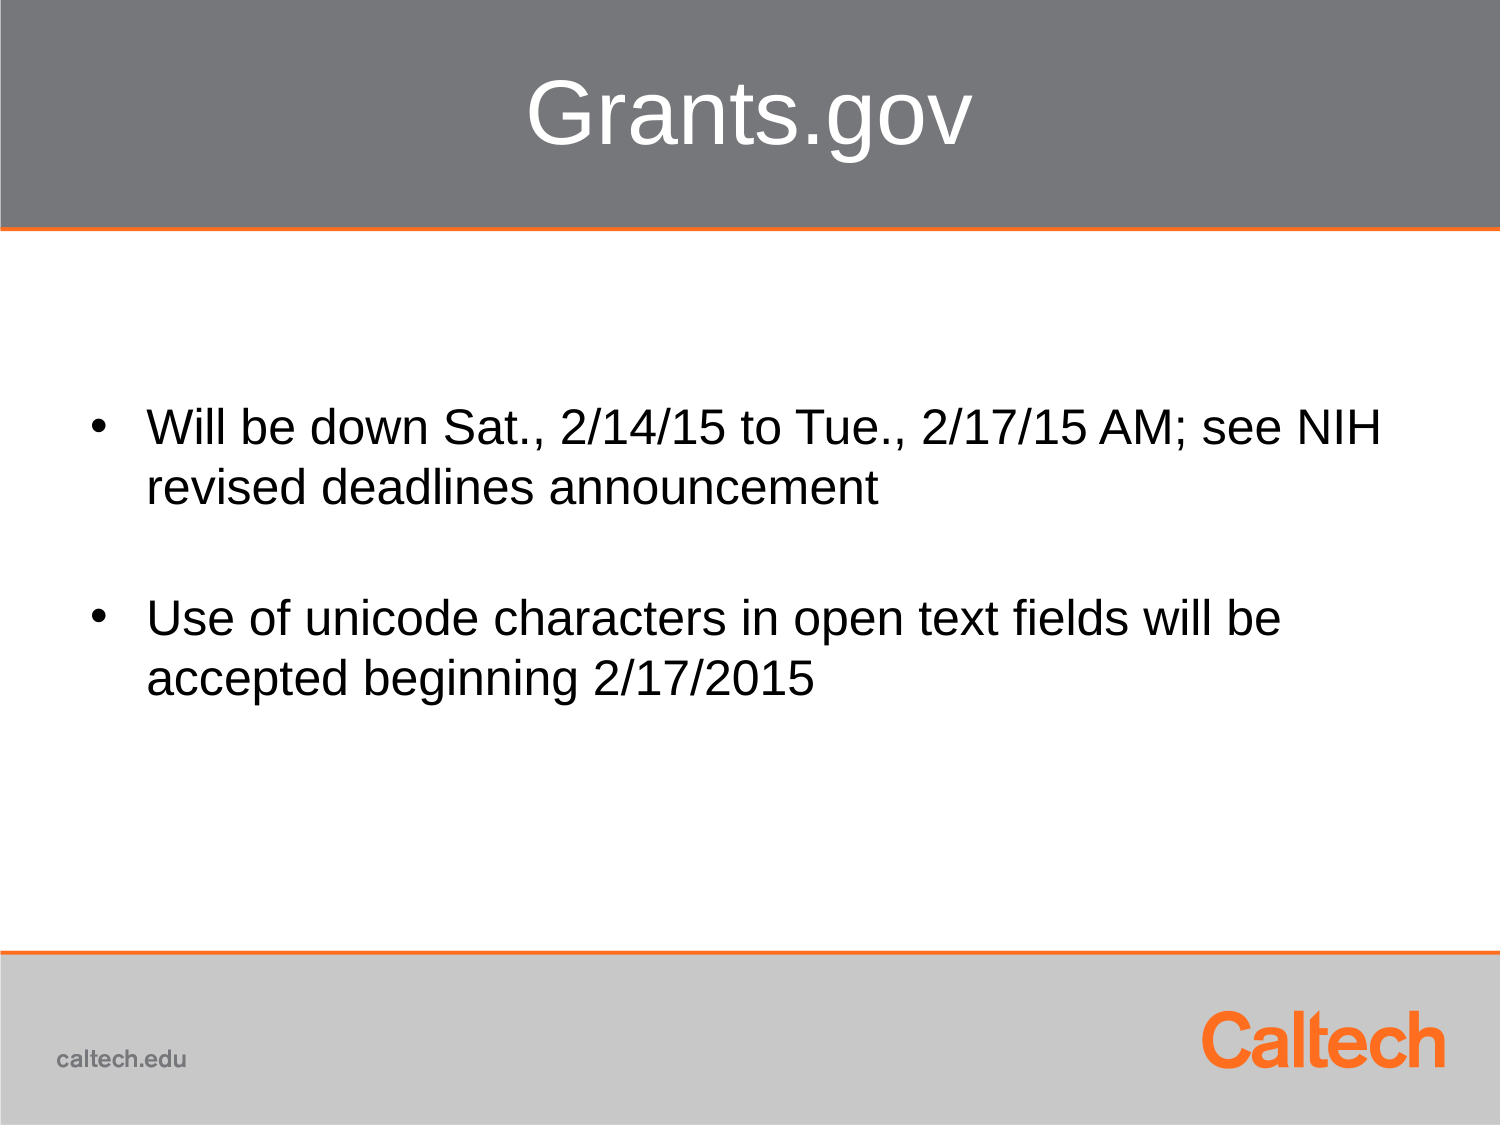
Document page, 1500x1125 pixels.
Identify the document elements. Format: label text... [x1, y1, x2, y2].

list Will be down Sat., 2/14/15 to Tue., 2/17/15 AM; see NIH revised deadlines announcement Use of unicode characters in open text fields will be accepted beginning 2/17/2015 [75, 387, 1425, 919]
picture [0, 0, 1500, 1125]
title Grants.gov [75, 45, 1425, 233]
